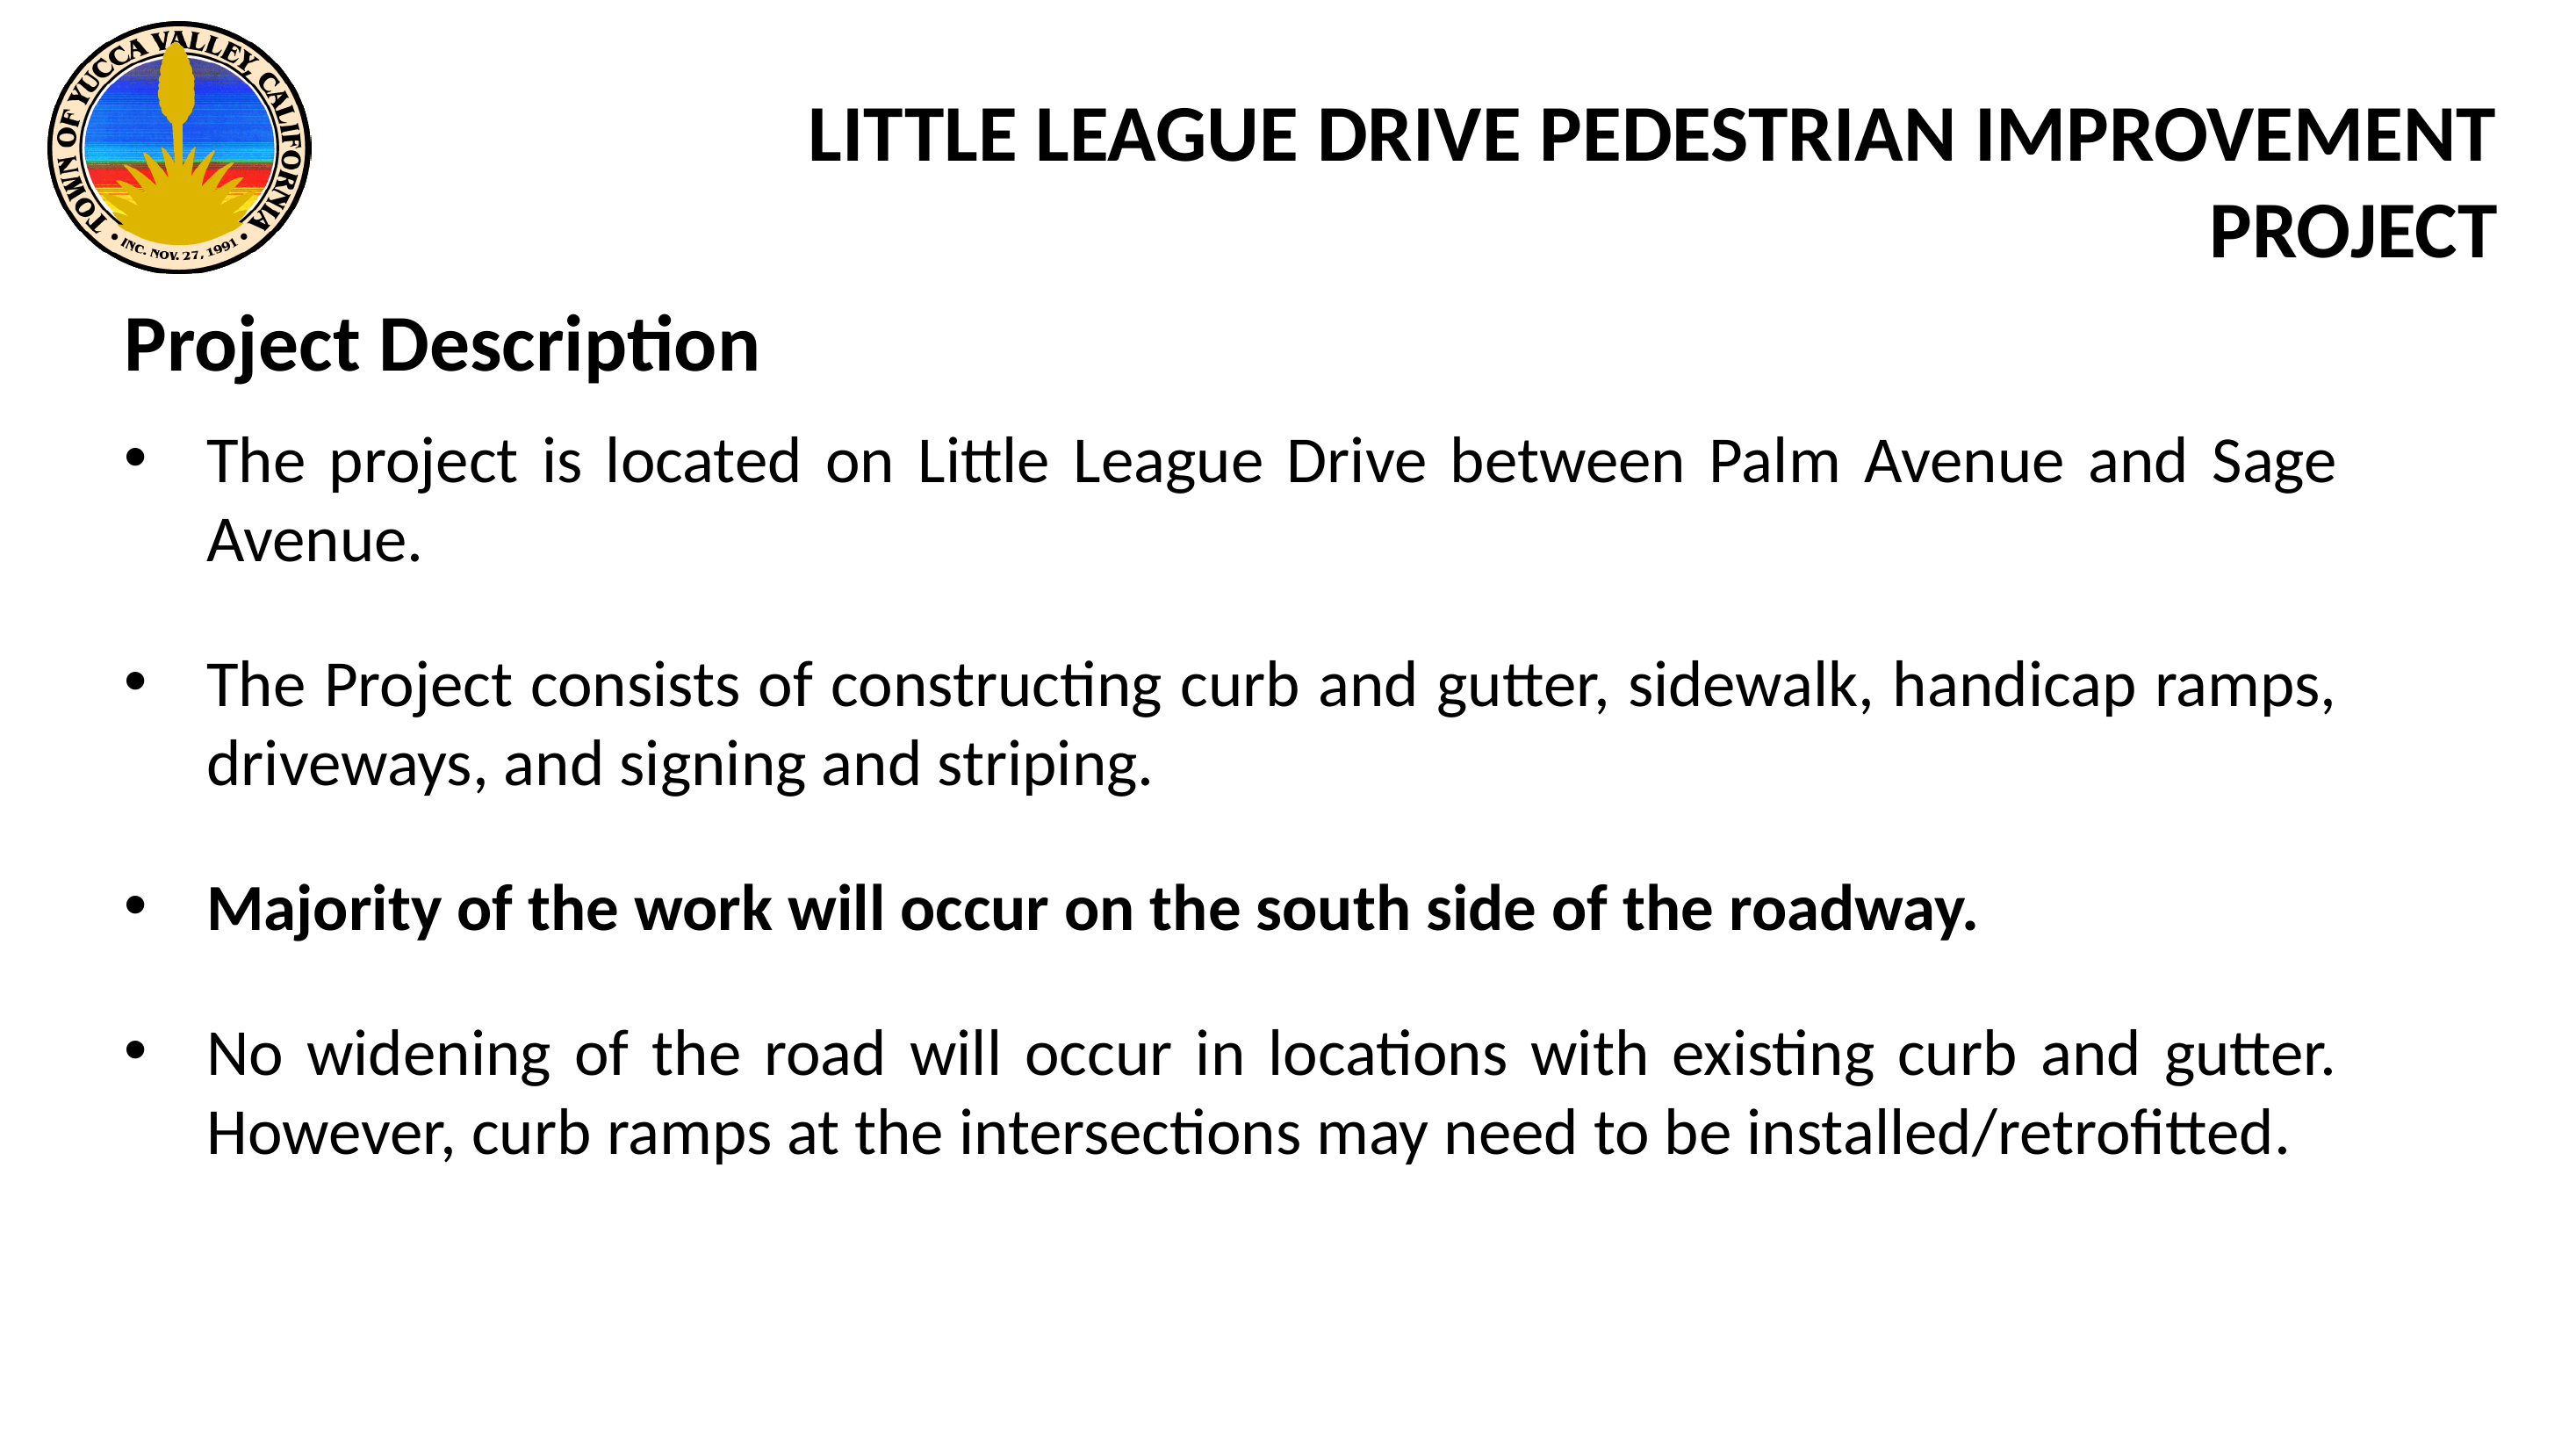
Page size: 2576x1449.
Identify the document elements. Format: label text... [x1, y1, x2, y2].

text_box Little League Drive Pedestrian Improvement Project [558, 74, 2512, 280]
title Project Description [124, 291, 1195, 417]
picture [47, 21, 312, 275]
text_box The project is located on Little League Drive between Palm Avenue and Sage Avenue. The Project consists of constructing curb and gutter, sidewalk, handicap ramps, driveways, and signing and striping. Majority of the work will occur on the south side of the roadway. No widening of the road will occur in locations with existing curb and gutter. However, curb ramps at the intersections may need to be installed/retrofitted. [124, 416, 2340, 1168]
